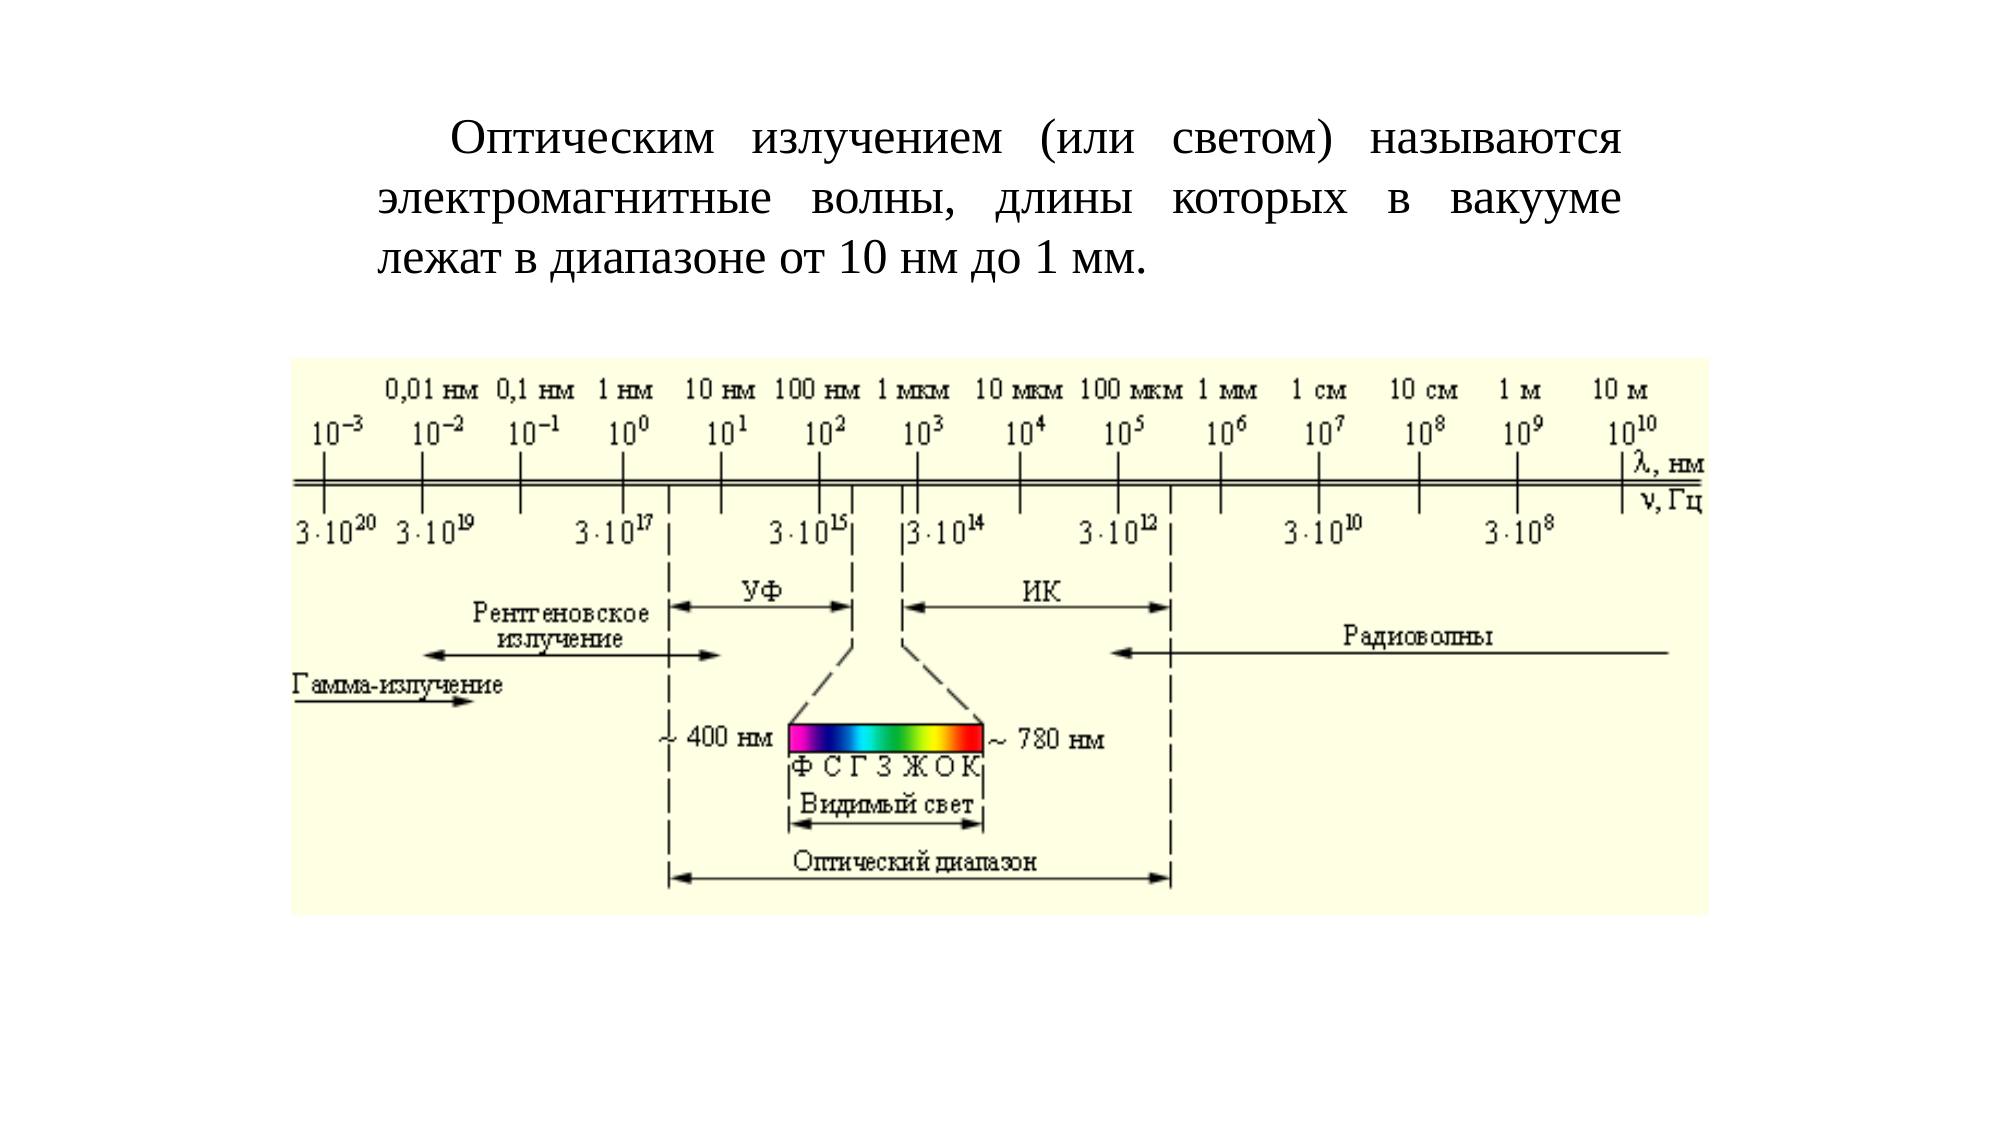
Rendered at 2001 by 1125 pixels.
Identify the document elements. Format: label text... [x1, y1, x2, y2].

picture [290, 358, 1710, 915]
title Оптическим излучением (или светом) называются электромагнитные волны, длины которых в вакууме лежат в диапазоне от 10 нм до 1 мм. [362, 92, 1638, 296]
